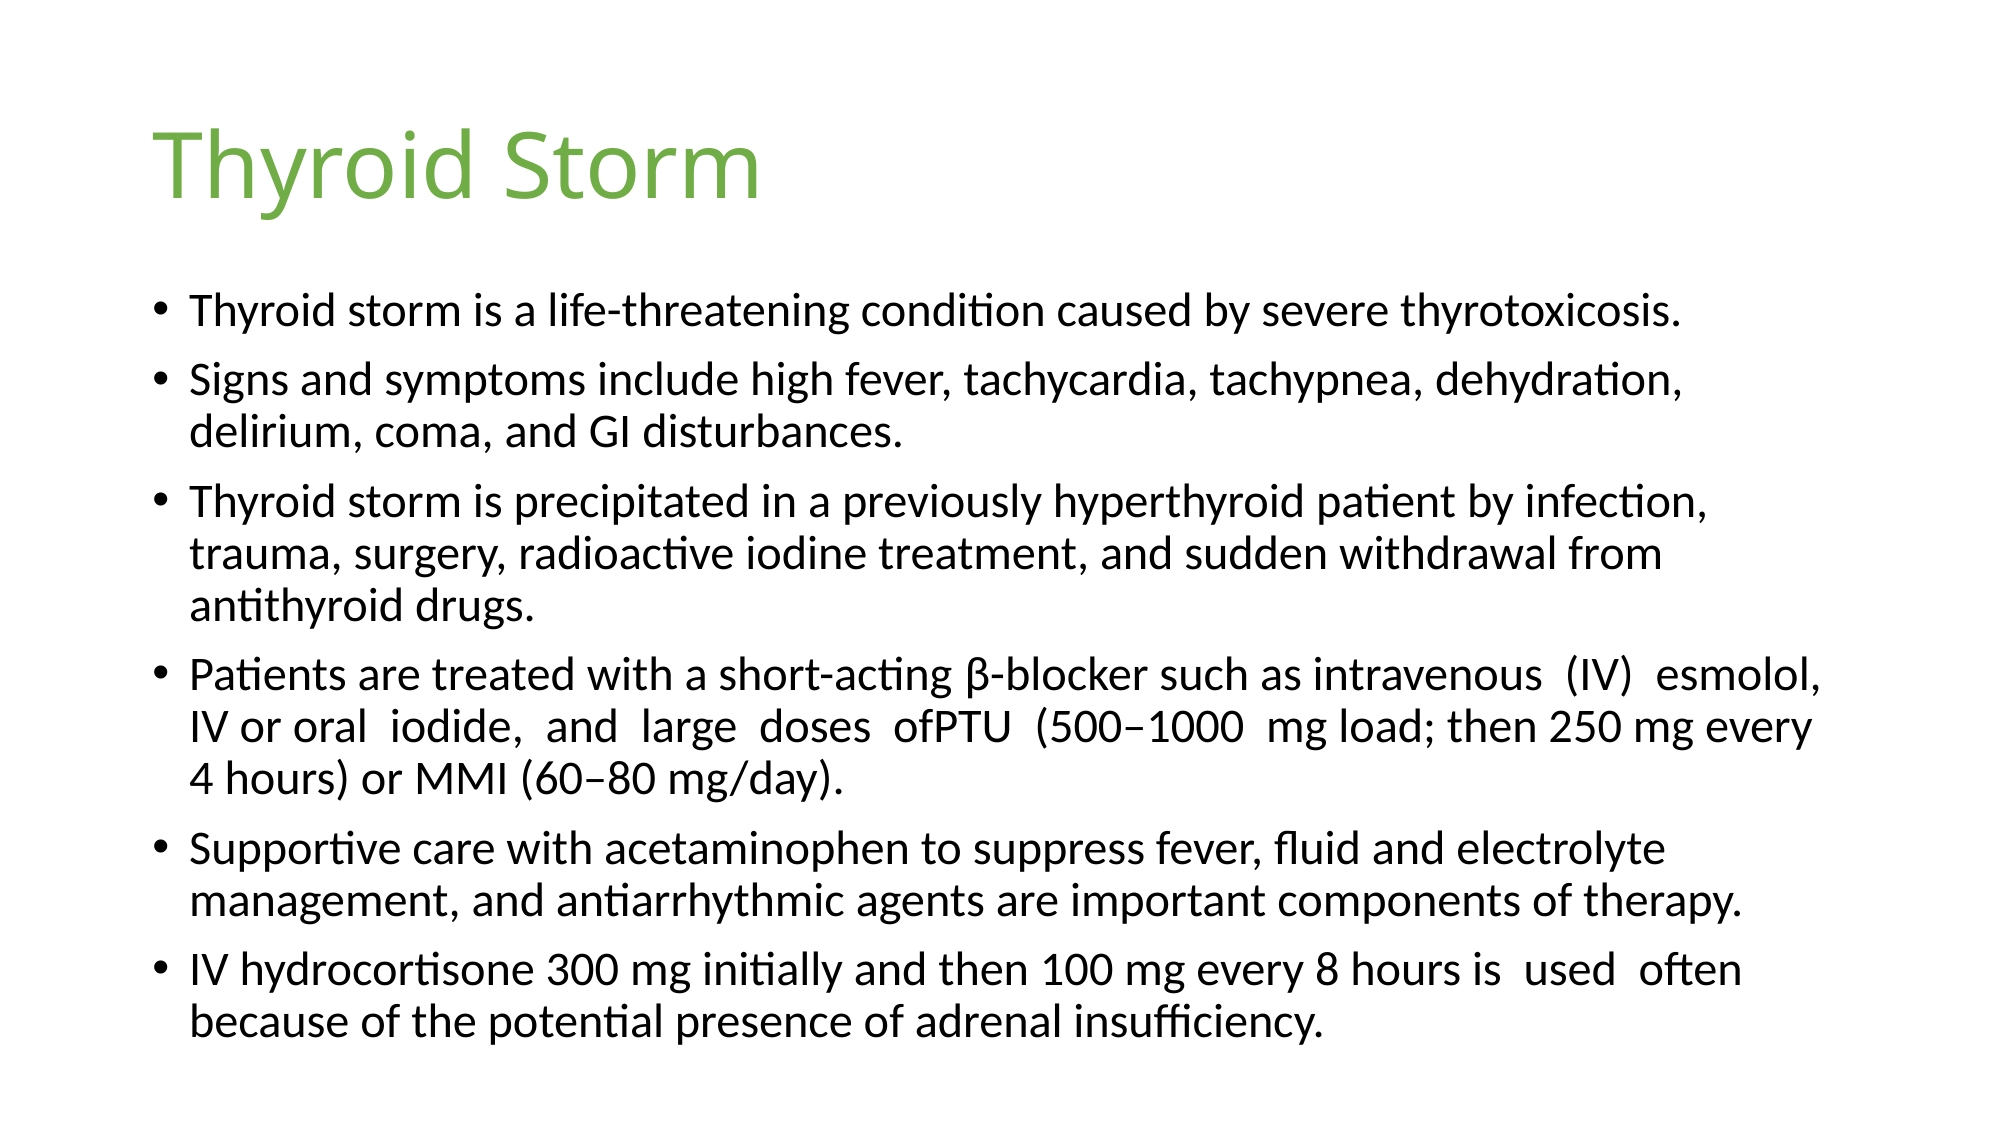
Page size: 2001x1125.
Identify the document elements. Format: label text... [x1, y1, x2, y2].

list Thyroid storm is a life-threatening condition caused by severe thyrotoxicosis. Signs and symptoms include high fever, tachycardia, tachypnea, dehydration, delirium, coma, and GI disturbances. Thyroid storm is precipitated in a previously hyperthyroid patient by infection, trauma, surgery, radioactive iodine treatment, and sudden withdrawal from antithyroid drugs. Patients are treated with a short-acting β-blocker such as intravenous (IV) esmolol, IV or oral iodide, and large doses ofPTU (500–1000 mg load; then 250 mg every 4 hours) or MMI (60–80 mg/day). Supportive care with acetaminophen to suppress fever, fluid and electrolyte management, and antiarrhythmic agents are important components of therapy. IV hydrocortisone 300 mg initially and then 100 mg every 8 hours is used often because of the potential presence of adrenal insufficiency. [137, 277, 1863, 1066]
title Thyroid Storm [137, 59, 1863, 277]
